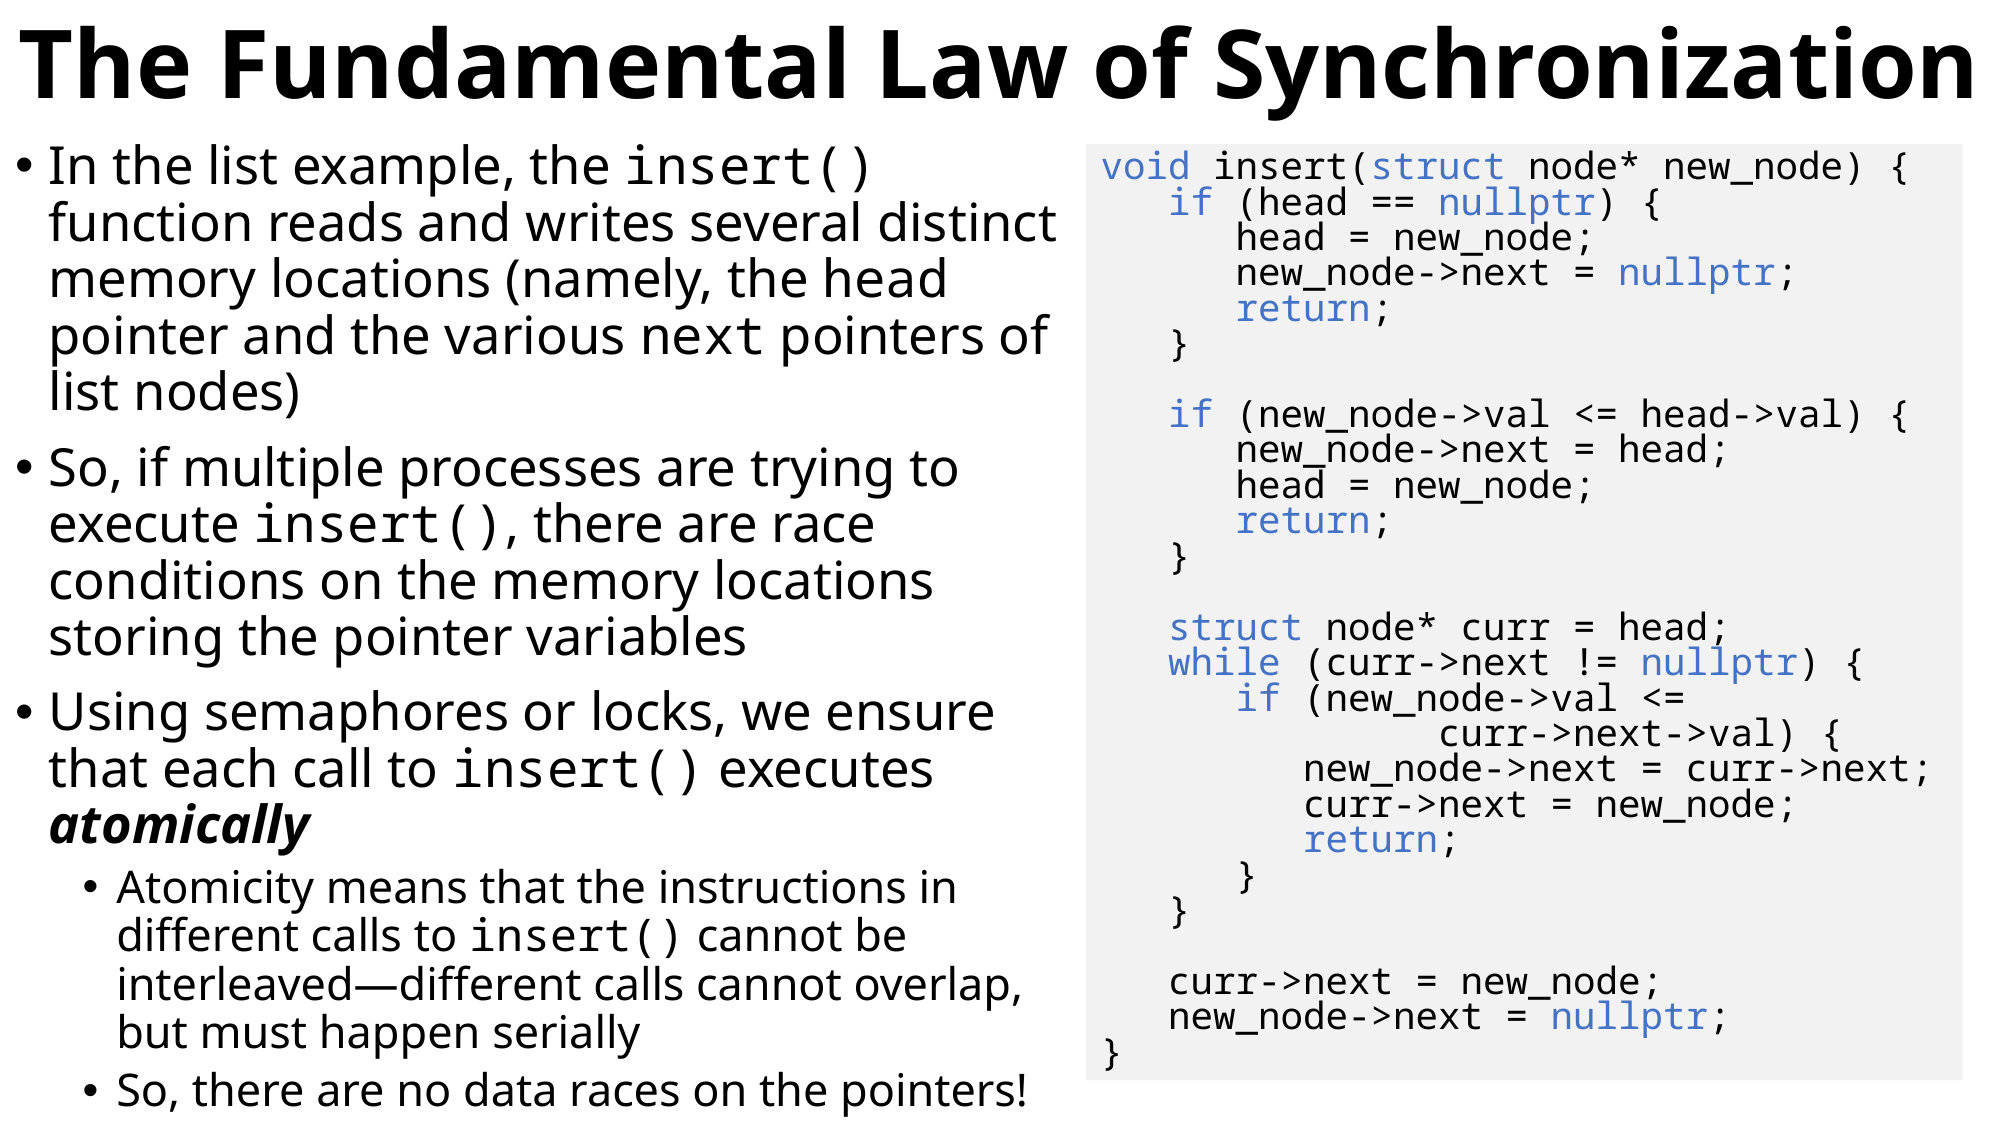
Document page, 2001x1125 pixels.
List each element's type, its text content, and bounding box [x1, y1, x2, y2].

list In the list example, the insert() function reads and writes several distinct memory locations (namely, the head pointer and the various next pointers of list nodes) So, if multiple processes are trying to execute insert(), there are race conditions on the memory locations storing the pointer variables Using semaphores or locks, we ensure that each call to insert() executes atomically Atomicity means that the instructions in different calls to insert() cannot be interleaved—different calls cannot overlap, but must happen serially So, there are no data races on the pointers! [0, 133, 1086, 1125]
title The Fundamental Law of Synchronization [0, 3, 2000, 133]
text_box void insert(struct node* new_node) { if (head == nullptr) { head = new_node; new_node->next = nullptr; return; } if (new_node->val <= head->val) { new_node->next = head; head = new_node; return; } struct node* curr = head; while (curr->next != nullptr) { if (new_node->val <= curr->next->val) { new_node->next = curr->next; curr->next = new_node; return; } } curr->next = new_node; new_node->next = nullptr; } [1085, 144, 1963, 1081]
